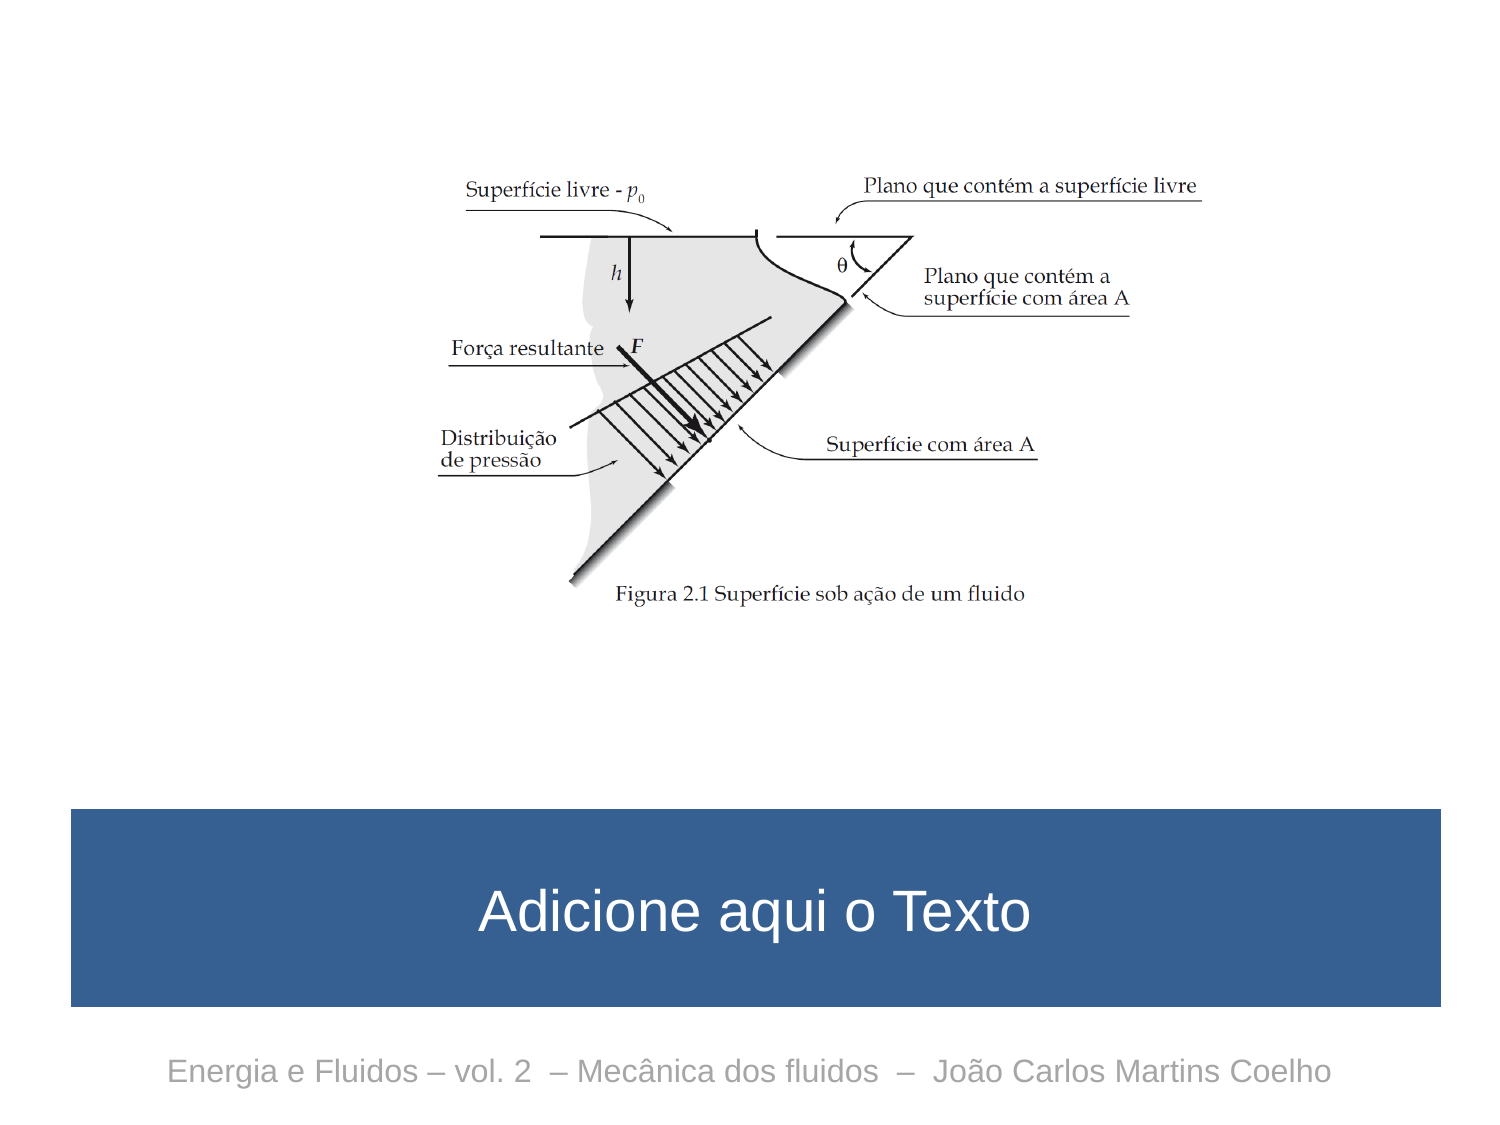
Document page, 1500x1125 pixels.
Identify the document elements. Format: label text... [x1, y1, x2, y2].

picture [407, 148, 1224, 630]
footer Energia e Fluidos – vol. 2 – Mecânica dos fluidos – João Carlos Martins Coelho [0, 1042, 1500, 1103]
text_box Adicione aqui o Texto [70, 808, 1442, 1008]
